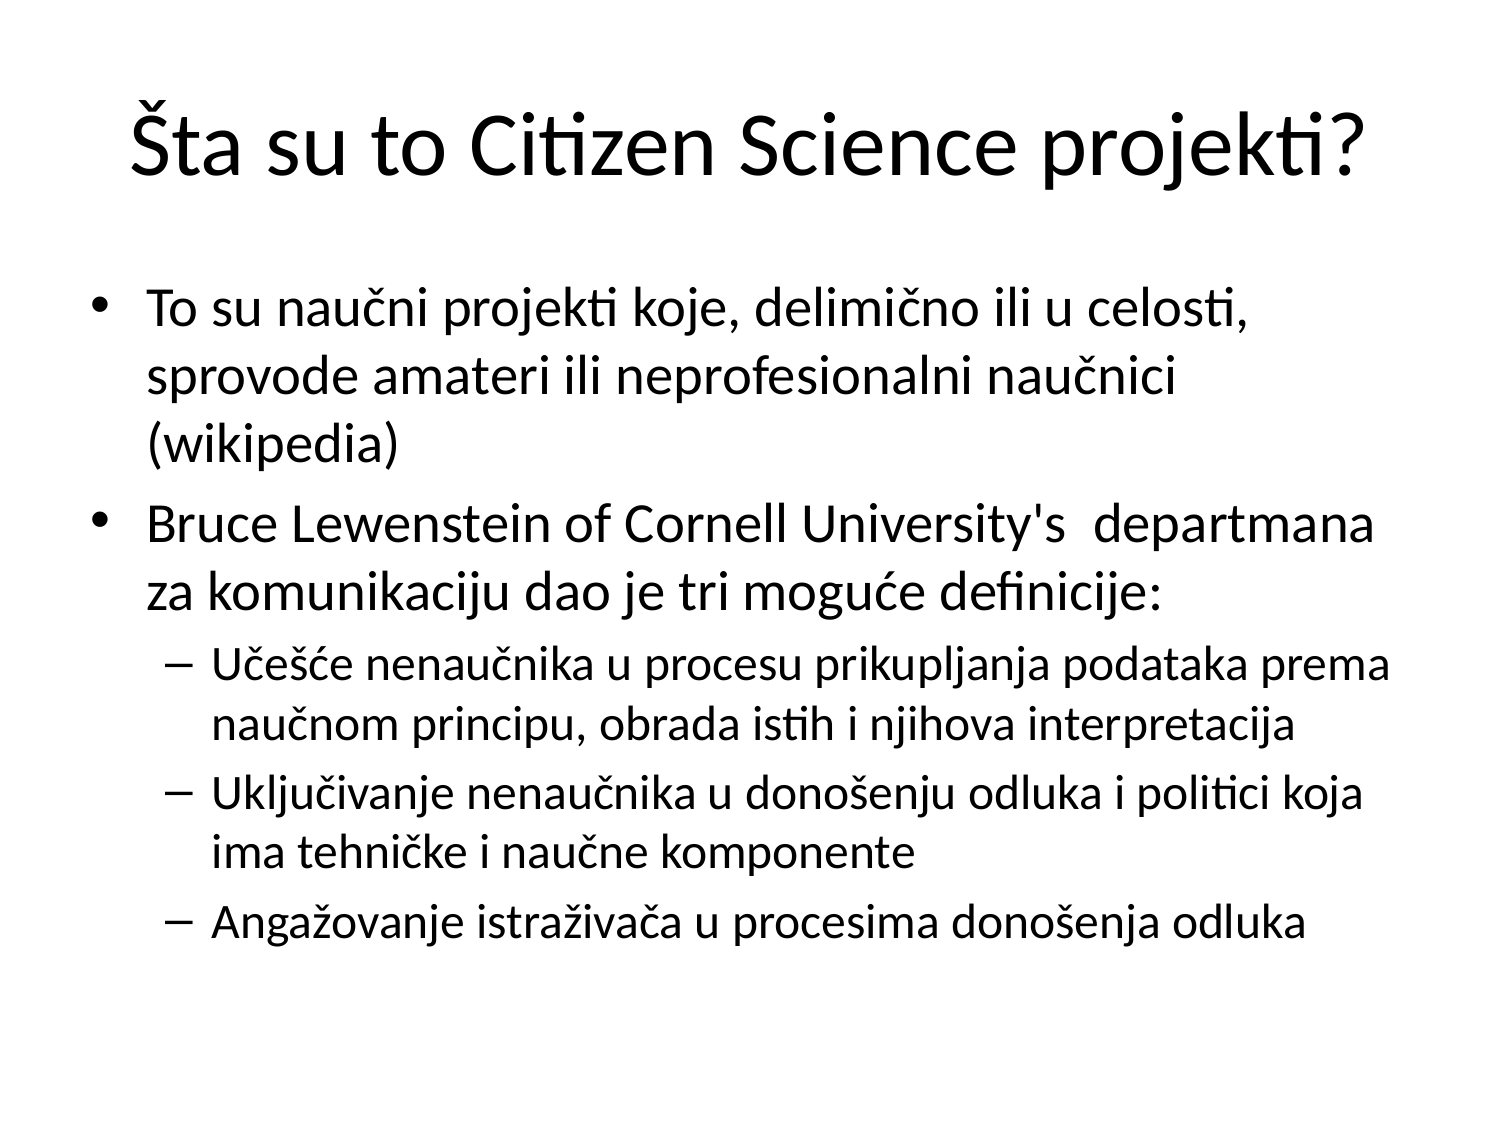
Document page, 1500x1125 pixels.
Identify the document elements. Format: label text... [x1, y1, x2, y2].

list To su naučni projekti koje, delimično ili u celosti, sprovode amateri ili neprofesionalni naučnici (wikipedia) Bruce Lewenstein of Cornell University's departmana za komunikaciju dao je tri moguće definicije: Učešće nenaučnika u procesu prikupljanja podataka prema naučnom principu, obrada istih i njihova interpretacija Uključivanje nenaučnika u donošenju odluka i politici koja ima tehničke i naučne komponente Angažovanje istraživača u procesima donošenja odluka [75, 262, 1425, 1005]
title Šta su to Citizen Science projekti? [75, 45, 1425, 233]
